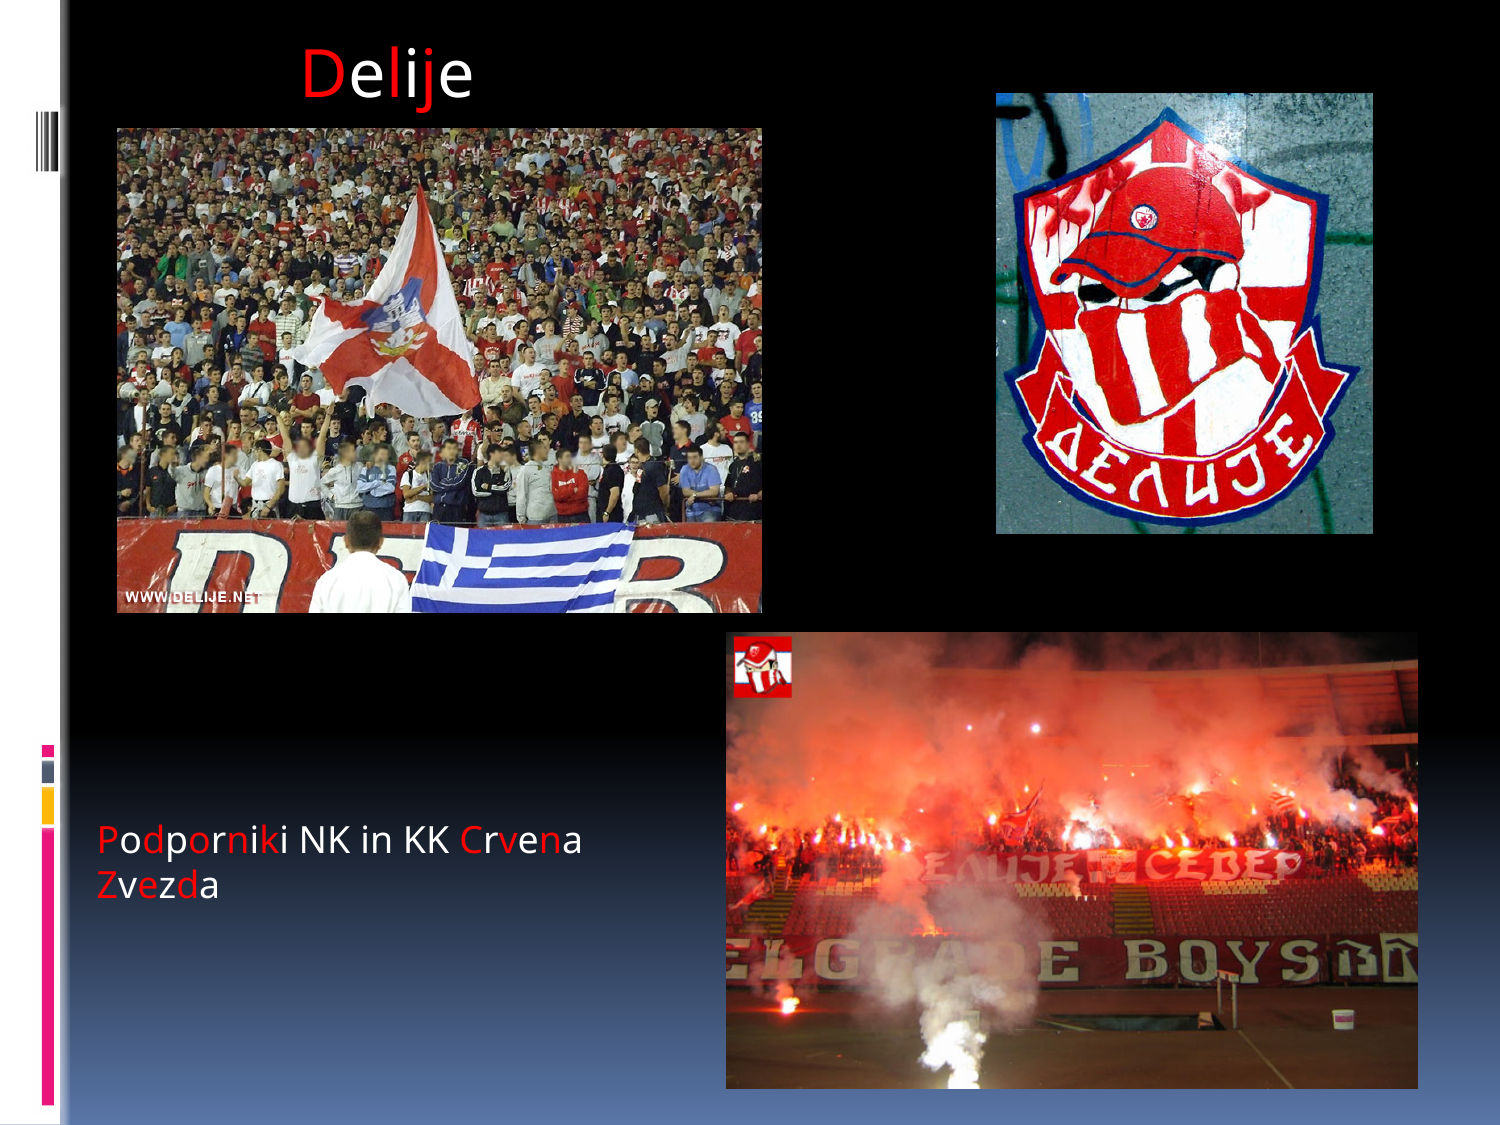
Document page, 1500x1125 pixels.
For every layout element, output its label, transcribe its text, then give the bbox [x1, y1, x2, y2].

text_box Podporniki NK in KK Crvena Zvezda [81, 808, 680, 914]
picture [116, 128, 763, 613]
picture [726, 632, 1419, 1090]
picture [995, 93, 1373, 534]
text_box Delije [284, 23, 491, 119]
